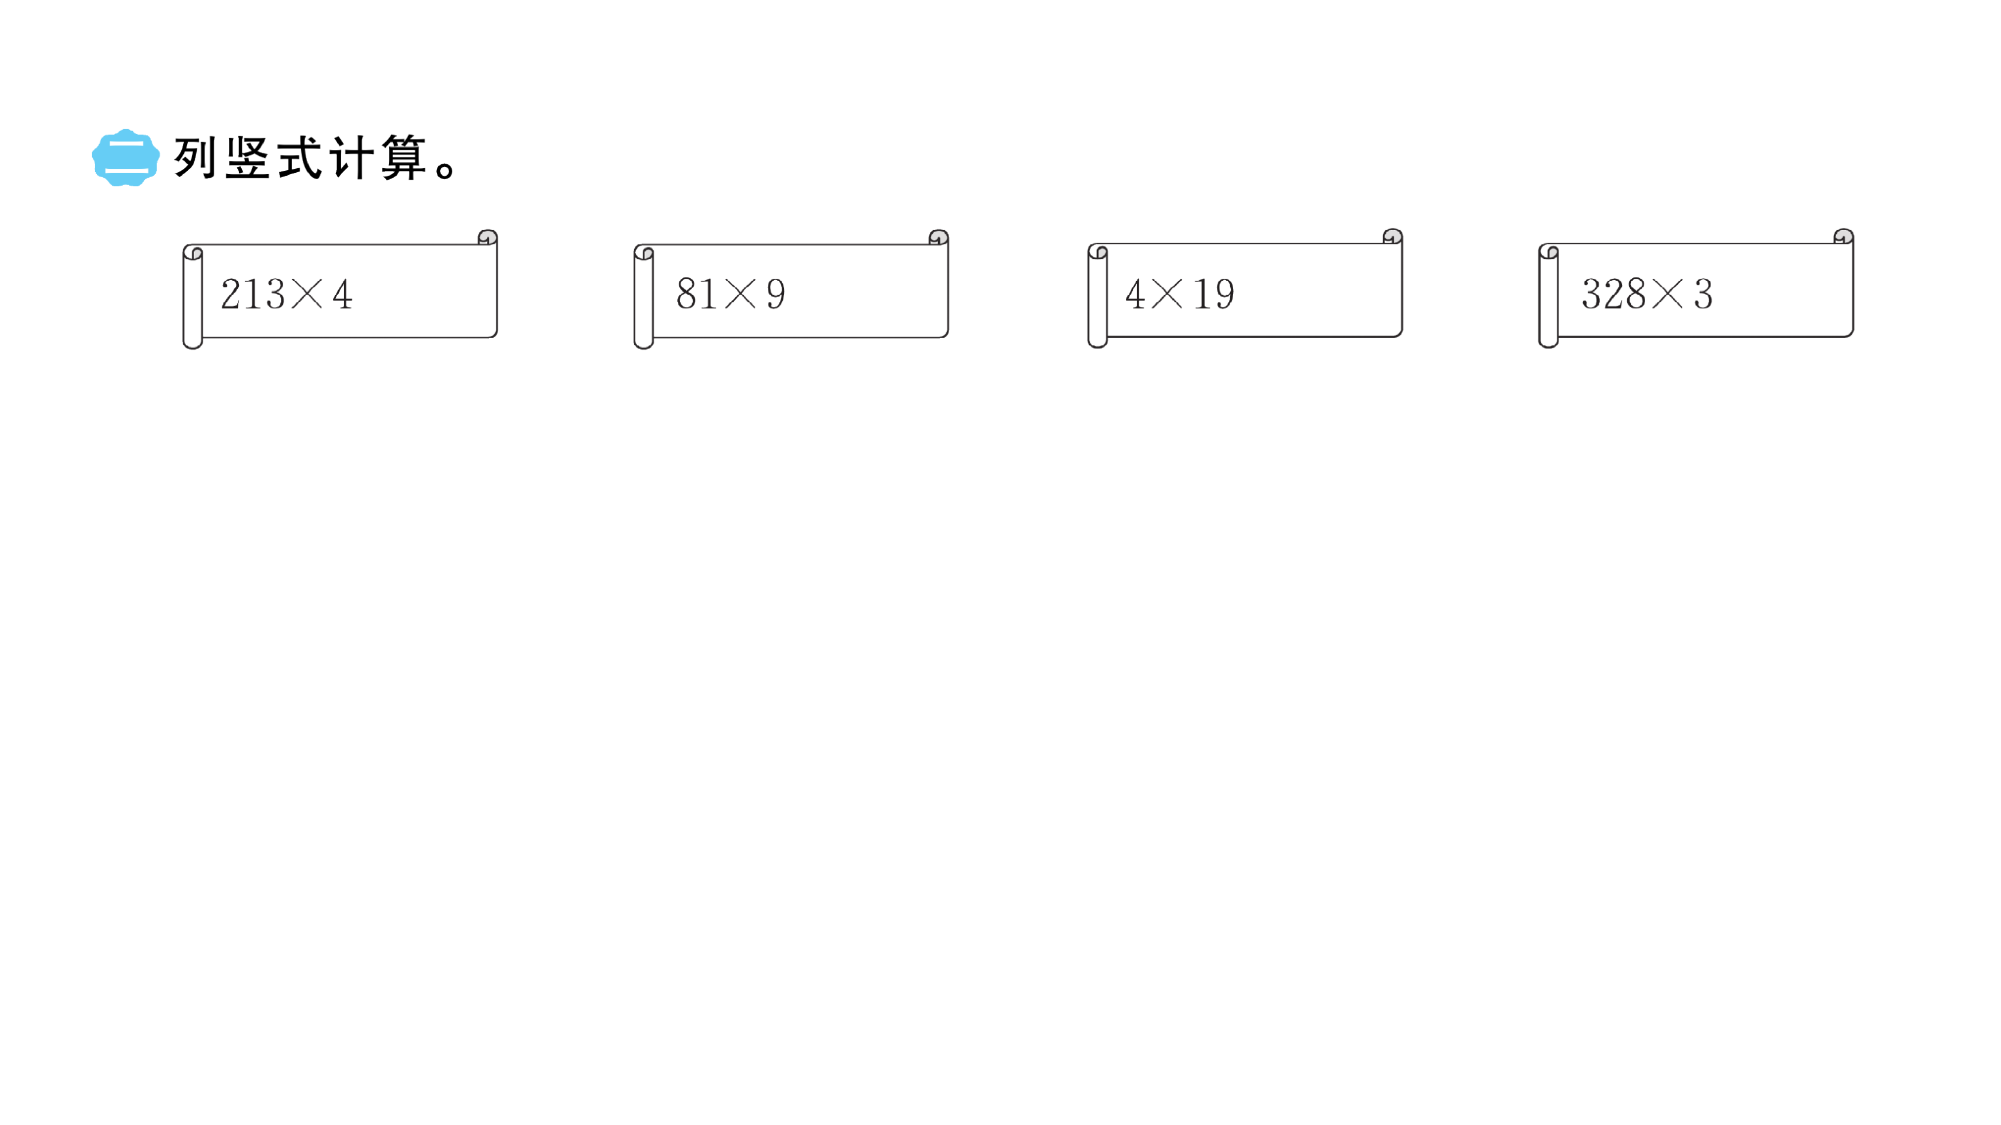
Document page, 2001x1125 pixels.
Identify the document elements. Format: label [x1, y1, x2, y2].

picture [88, 118, 1979, 591]
